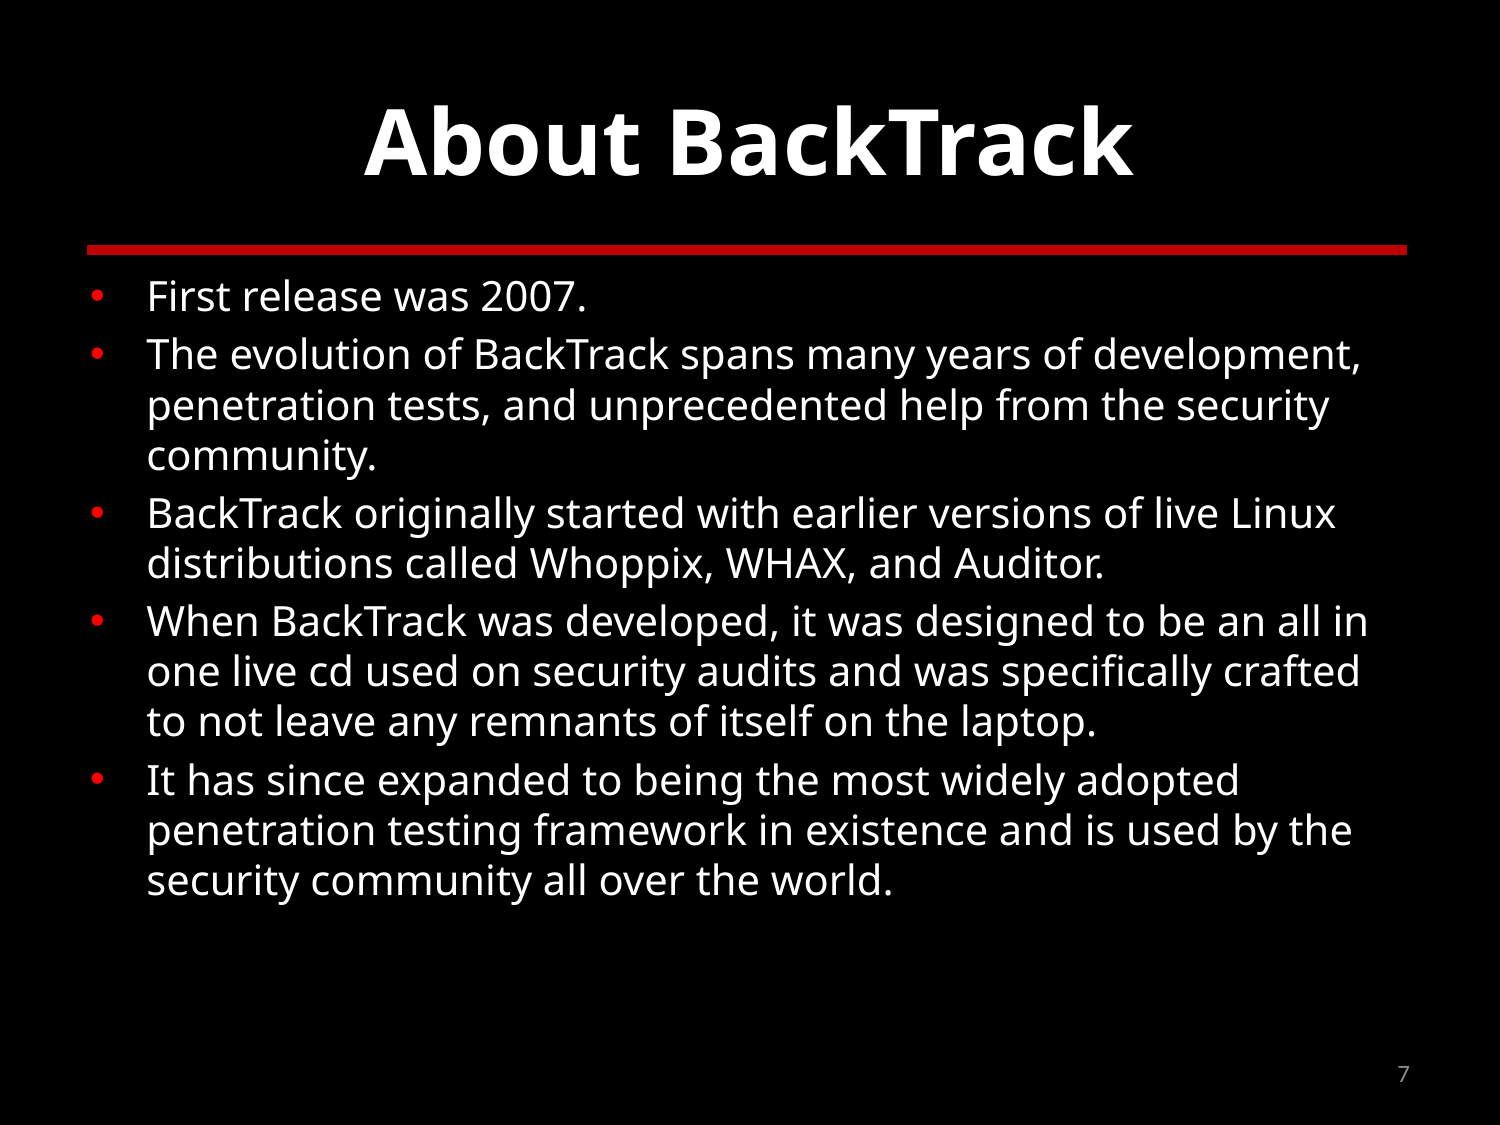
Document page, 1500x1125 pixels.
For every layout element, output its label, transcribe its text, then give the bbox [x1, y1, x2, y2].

list First release was 2007. The evolution of BackTrack spans many years of development, penetration tests, and unprecedented help from the security community. BackTrack originally started with earlier versions of live Linux distributions called Whoppix, WHAX, and Auditor. When BackTrack was developed, it was designed to be an all in one live cd used on security audits and was specifically crafted to not leave any remnants of itself on the laptop. It has since expanded to being the most widely adopted penetration testing framework in existence and is used by the security community all over the world. [75, 262, 1425, 1005]
slide_number 7 [1074, 1042, 1425, 1103]
title About BackTrack [75, 45, 1425, 233]
